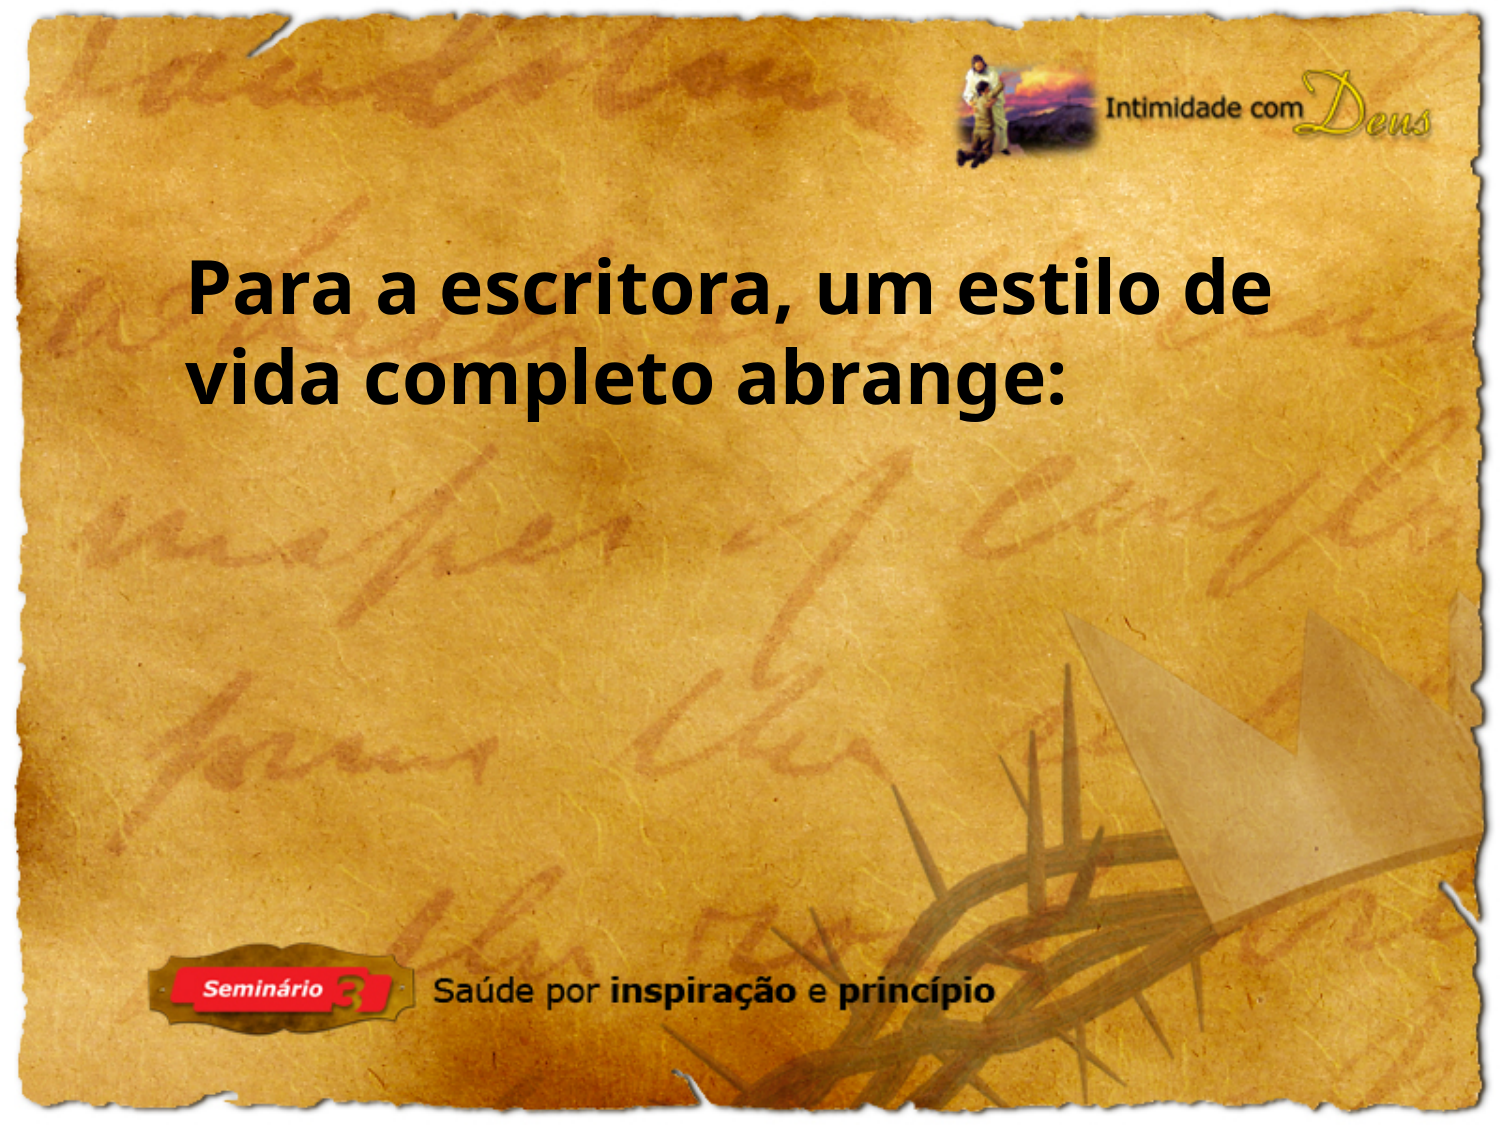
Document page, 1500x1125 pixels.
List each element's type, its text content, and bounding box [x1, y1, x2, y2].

picture [0, 0, 1500, 1125]
text_box Para a escritora, um estilo de vida completo abrange: [171, 231, 1376, 427]
